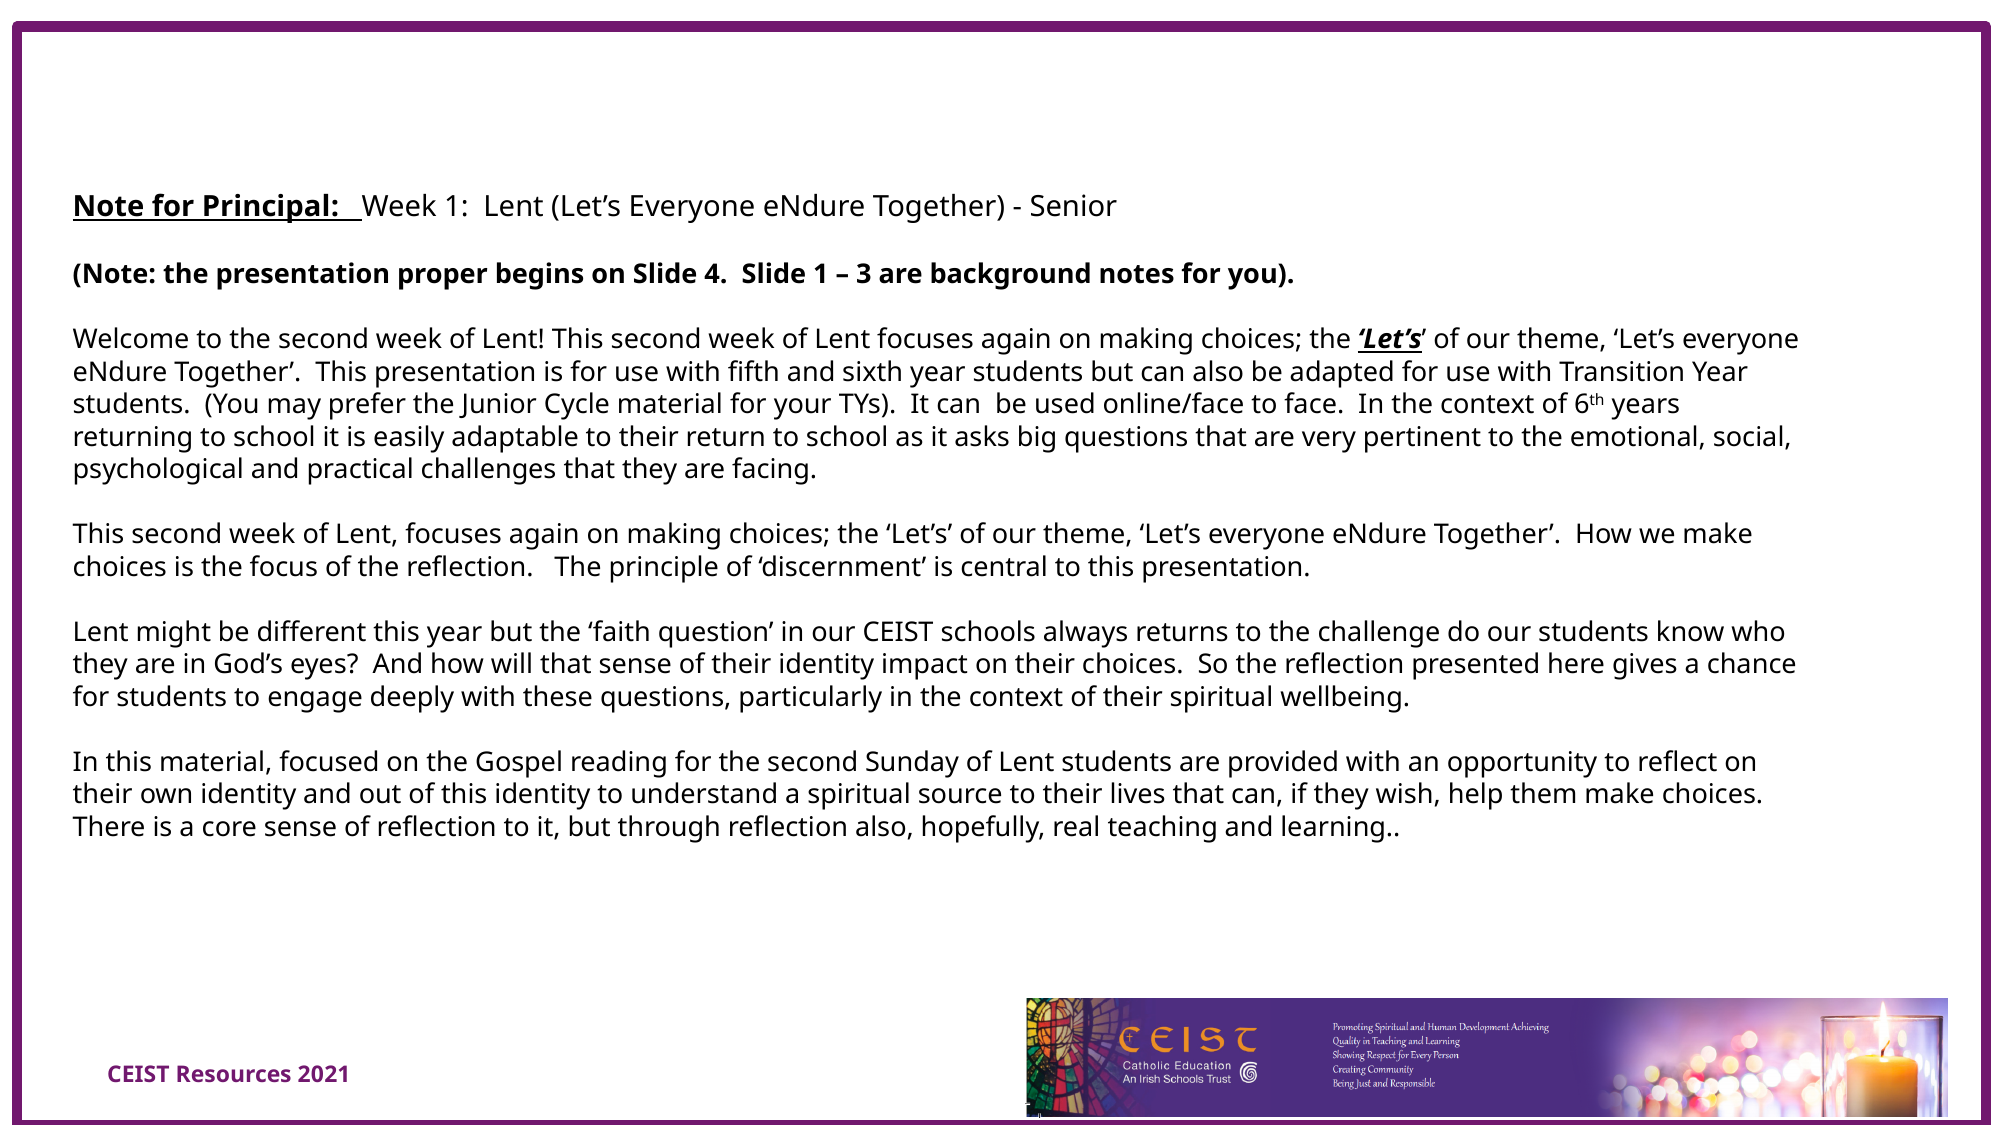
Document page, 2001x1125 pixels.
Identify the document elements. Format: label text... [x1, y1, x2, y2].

text_box Note for Principal: Week 1: Lent (Let’s Everyone eNdure Together) - Senior (Note: the presentation proper begins on Slide 4. Slide 1 – 3 are background notes for you). Welcome to the second week of Lent! This second week of Lent focuses again on making choices; the ‘Let’s’ of our theme, ‘Let’s everyone eNdure Together’. This presentation is for use with fifth and sixth year students but can also be adapted for use with Transition Year students. (You may prefer the Junior Cycle material for your TYs). It can be used online/face to face. In the context of 6th years returning to school it is easily adaptable to their return to school as it asks big questions that are very pertinent to the emotional, social, psychological and practical challenges that they are facing. This second week of Lent, focuses again on making choices; the ‘Let’s’ of our theme, ‘Let’s everyone eNdure Together’. How we make choices is the focus of the reflection. The principle of ‘discernment’ is central to this presentation. Lent might be different this year but the ‘faith question’ in our CEIST schools always returns to the challenge do our students know who they are in God’s eyes? And how will that sense of their identity impact on their choices. So the reflection presented here gives a chance for students to engage deeply with these questions, particularly in the context of their spiritual wellbeing. In this material, focused on the Gospel reading for the second Sunday of Lent students are provided with an opportunity to reflect on their own identity and out of this identity to understand a spiritual source to their lives that can, if they wish, help them make choices. There is a core sense of reflection to it, but through reflection also, hopefully, real teaching and learning.. [57, 179, 1821, 917]
footer CEIST Resources 2021 [92, 1048, 726, 1099]
picture [1024, 998, 1948, 1118]
